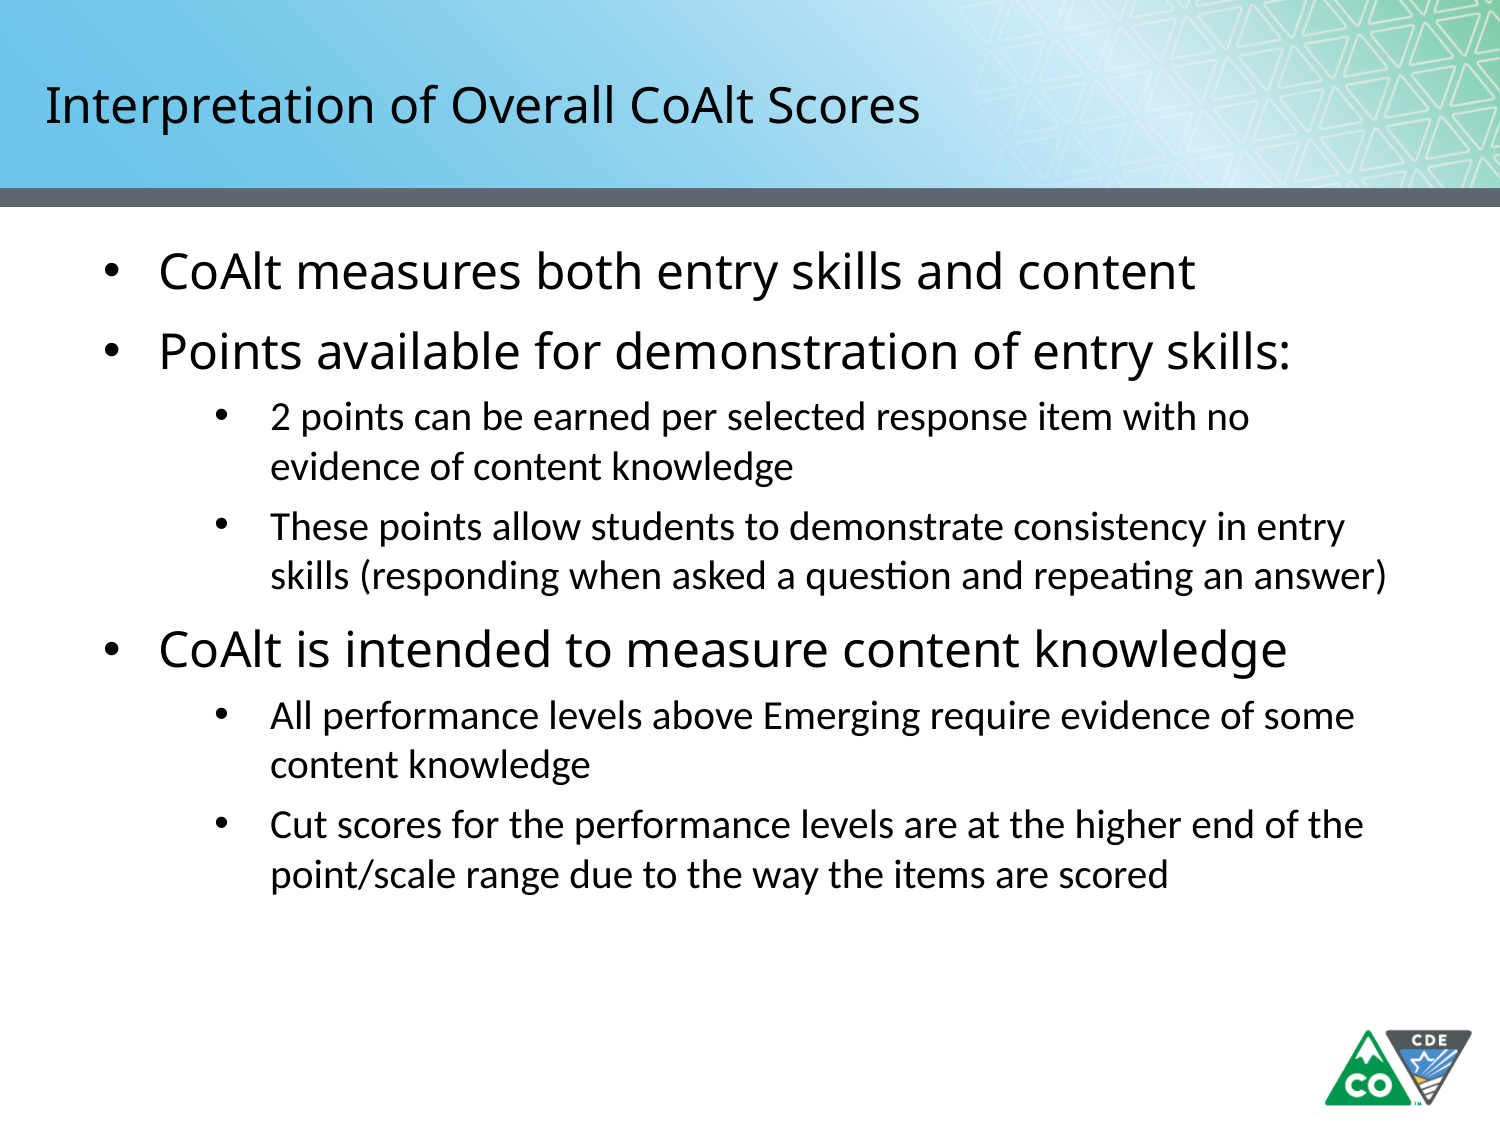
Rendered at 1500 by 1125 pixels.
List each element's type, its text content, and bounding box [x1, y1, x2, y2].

list CoAlt measures both entry skills and content Points available for demonstration of entry skills: 2 points can be earned per selected response item with no evidence of content knowledge These points allow students to demonstrate consistency in entry skills (responding when asked a question and repeating an answer) CoAlt is intended to measure content knowledge All performance levels above Emerging require evidence of some content knowledge Cut scores for the performance levels are at the higher end of the point/scale range due to the way the items are scored [103, 239, 1397, 954]
picture [0, 0, 1500, 207]
picture [1312, 1021, 1482, 1113]
title Interpretation of Overall CoAlt Scores [45, 45, 1339, 162]
